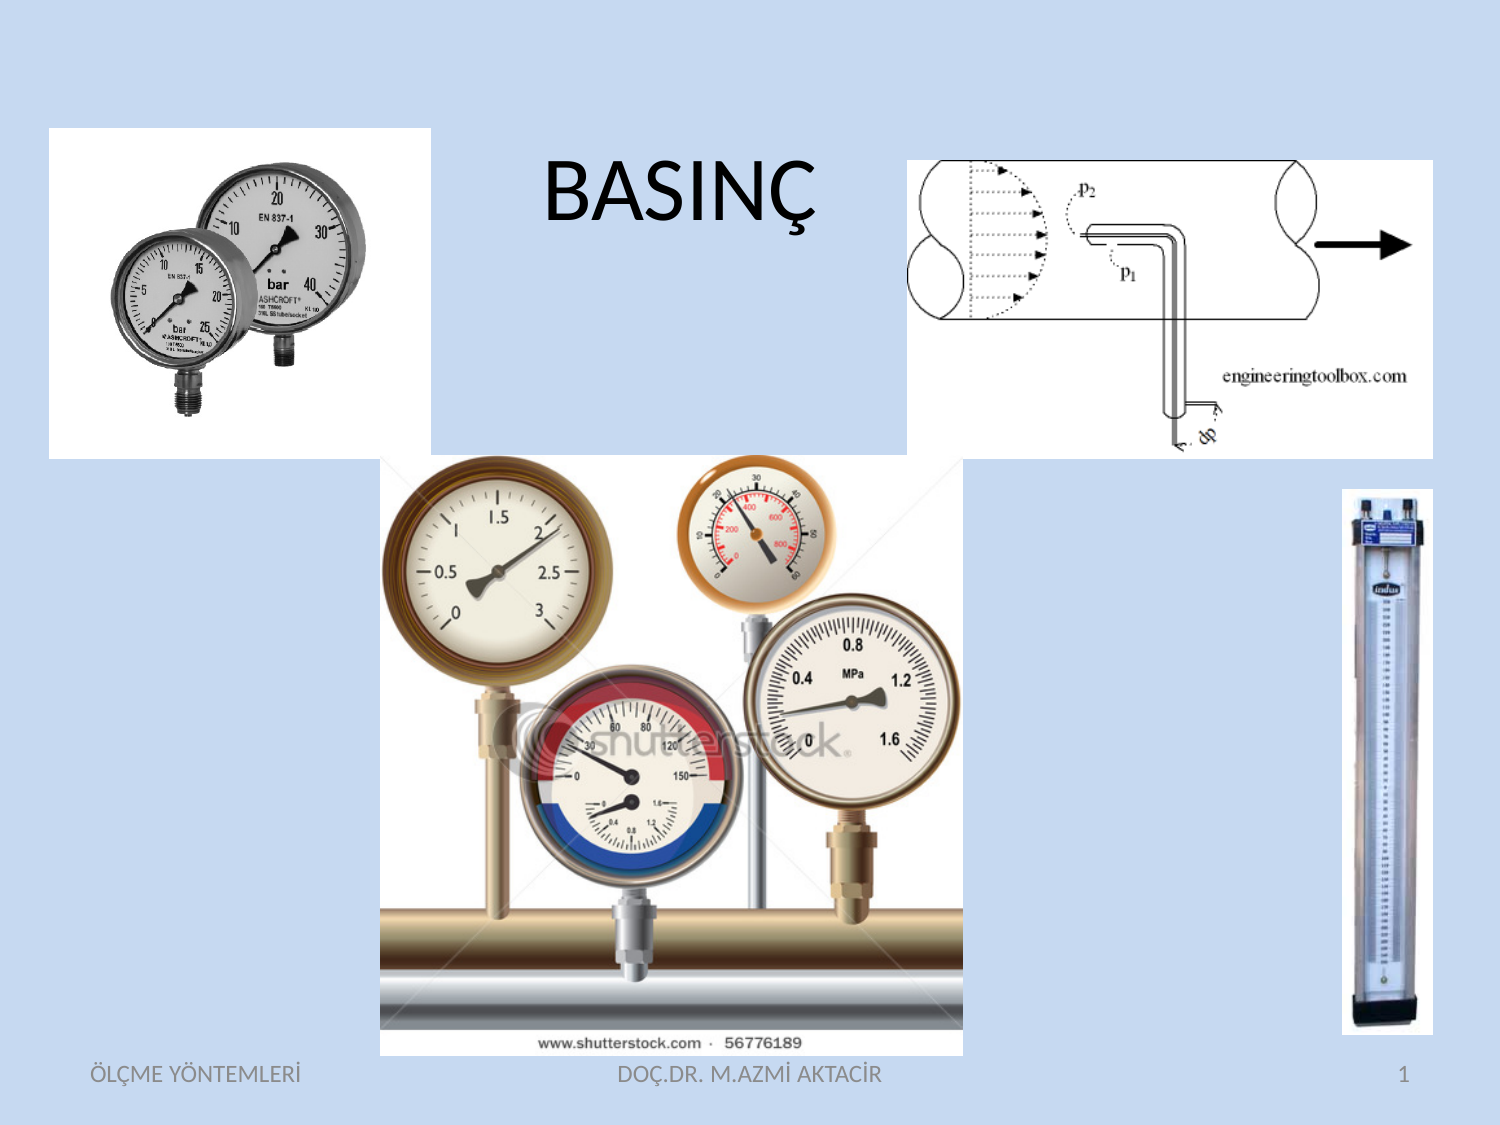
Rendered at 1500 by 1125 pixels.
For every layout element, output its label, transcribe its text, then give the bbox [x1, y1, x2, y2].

slide_number 1 [1074, 1042, 1425, 1103]
picture [1341, 489, 1434, 1036]
picture [48, 128, 1434, 1057]
title BASINÇ [78, 90, 1282, 278]
footer DOÇ.DR. M.AZMİ AKTACİR [512, 1042, 988, 1103]
slide_number ÖLÇME YÖNTEMLERİ [75, 1042, 425, 1103]
